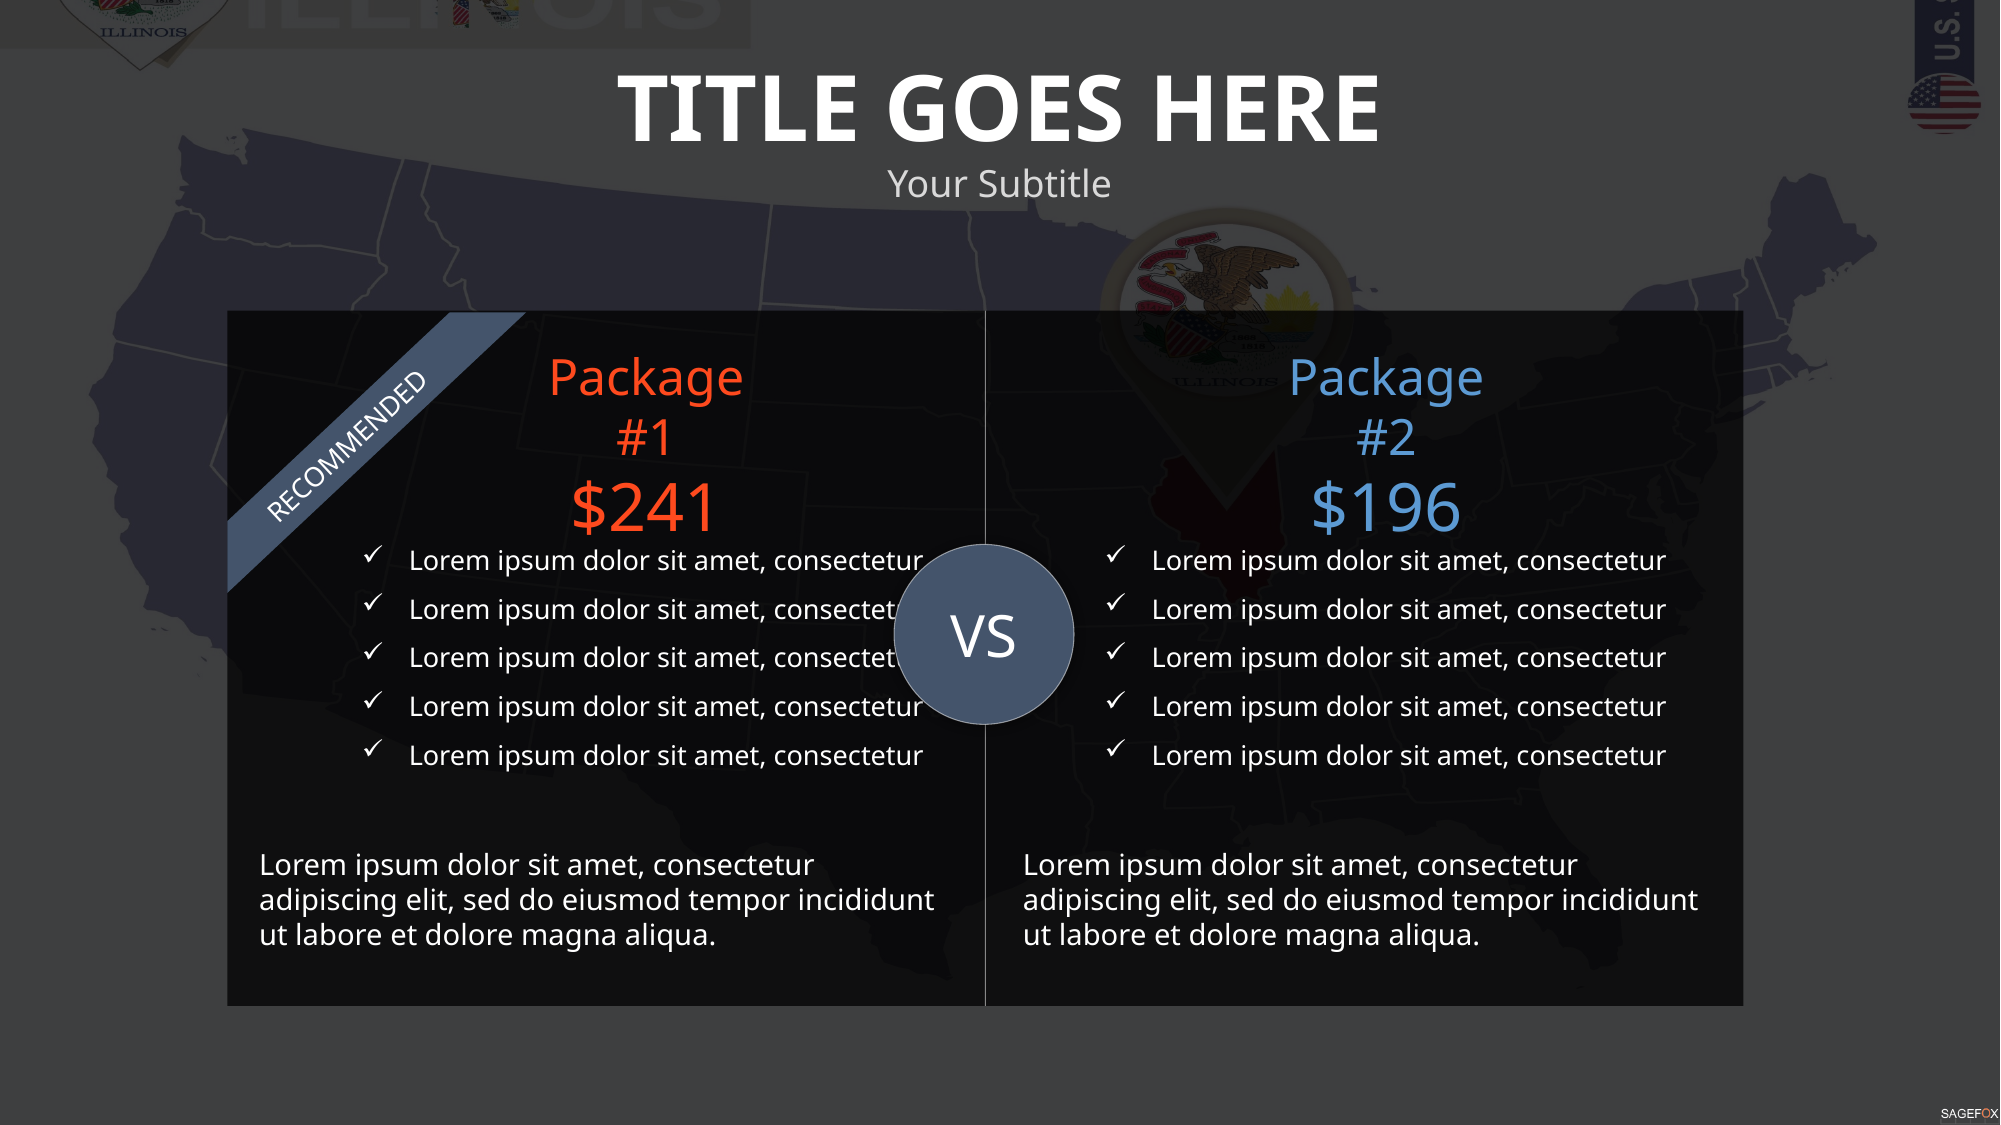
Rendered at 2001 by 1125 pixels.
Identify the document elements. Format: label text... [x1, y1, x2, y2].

picture [1940, 0, 2001, 1125]
text_box Lorem ipsum dolor sit amet, consectetur adipiscing elit, sed do eiusmod tempor incididunt ut labore et dolore magna aliqua. [1008, 839, 1727, 1004]
text_box TITLE GOES HERE Your Subtitle [548, 42, 1452, 212]
text_box Lorem ipsum dolor sit amet, consectetur Lorem ipsum dolor sit amet, consectetur Lorem ipsum dolor sit amet, consectetur Lorem ipsum dolor sit amet, consectetur Lorem ipsum dolor sit amet, consectetur [347, 519, 940, 779]
text_box Lorem ipsum dolor sit amet, consectetur adipiscing elit, sed do eiusmod tempor incididunt ut labore et dolore magna aliqua. [244, 839, 963, 1004]
text_box VS [893, 543, 985, 726]
text_box Package #2 $196 [1251, 337, 1522, 598]
text_box Lorem ipsum dolor sit amet, consectetur Lorem ipsum dolor sit amet, consectetur Lorem ipsum dolor sit amet, consectetur Lorem ipsum dolor sit amet, consectetur Lorem ipsum dolor sit amet, consectetur [1089, 519, 1683, 779]
text_box Package #1 $241 [511, 337, 782, 598]
text_box [226, 309, 1745, 1007]
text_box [206, 312, 527, 593]
text_box VS [986, 543, 1076, 726]
